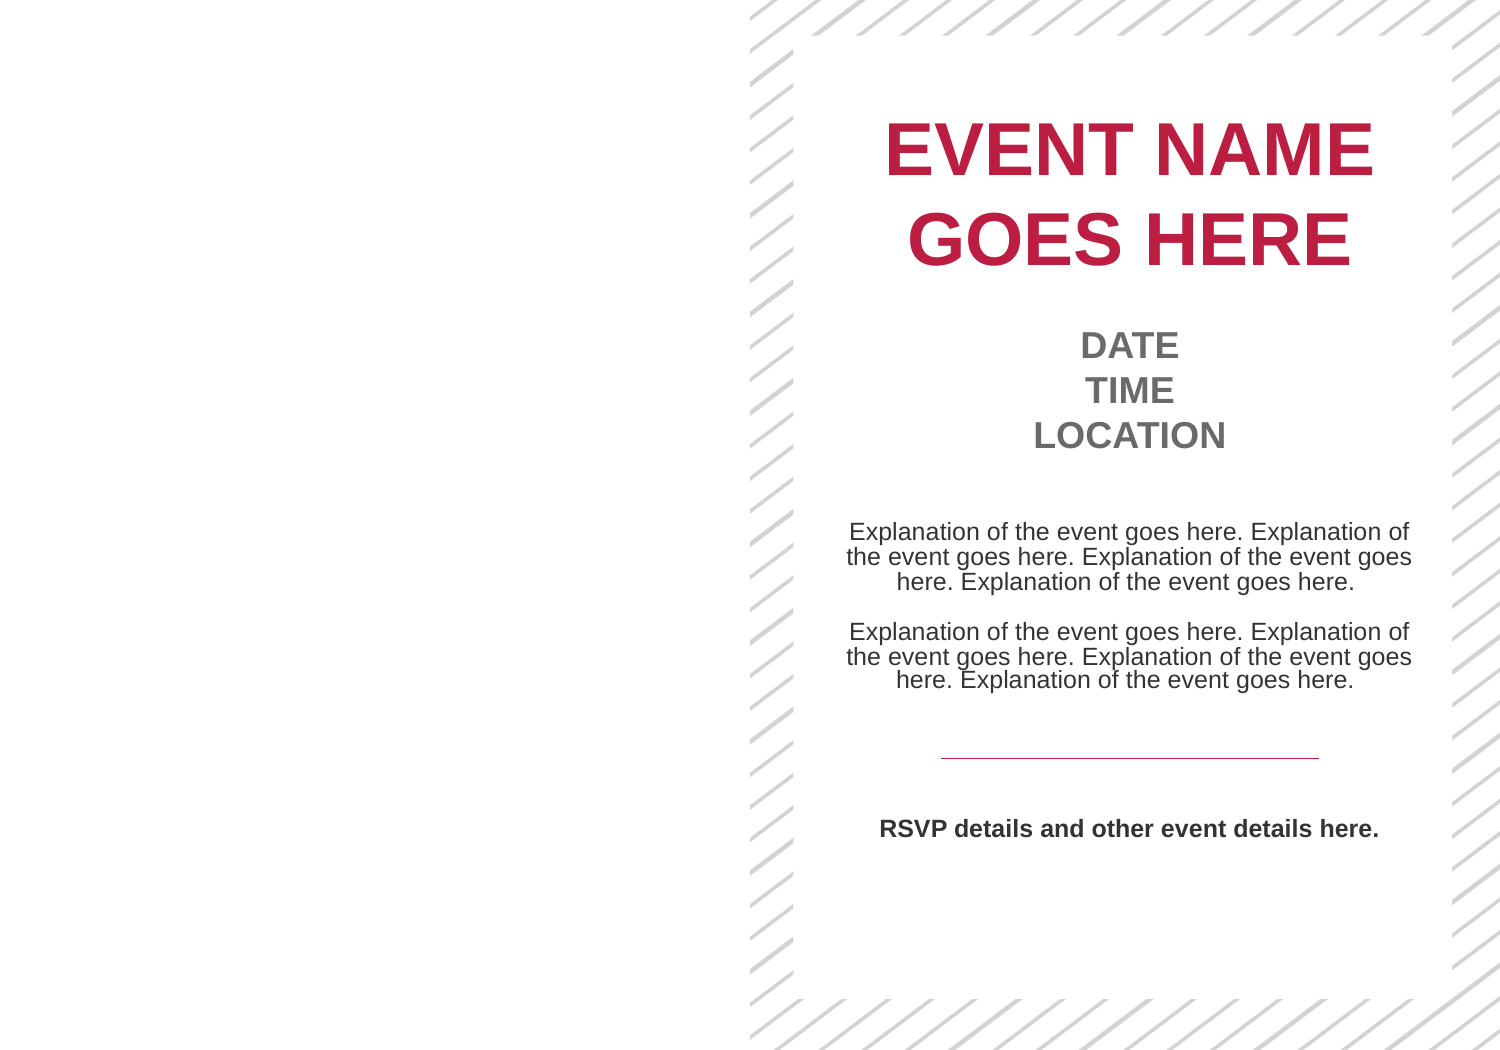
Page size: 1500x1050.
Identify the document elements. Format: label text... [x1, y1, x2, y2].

text_box [1035, 1000, 1108, 1050]
text_box [749, 904, 792, 942]
text_box [749, 971, 792, 1008]
text_box [1453, 371, 1500, 412]
text_box [749, 215, 792, 252]
text_box [749, 707, 792, 745]
text_box [1453, 831, 1500, 872]
text_box [1453, 897, 1500, 938]
text_box [1453, 108, 1500, 149]
text_box [947, 1000, 1022, 1050]
text_box [773, 1000, 846, 1050]
text_box [749, 148, 792, 186]
text_box [861, 1000, 934, 1050]
text_box [1453, 305, 1500, 347]
text_box [1453, 536, 1500, 576]
text_box [749, 116, 792, 153]
text_box [986, 0, 1041, 35]
text_box [749, 444, 792, 482]
text_box [1248, 0, 1302, 35]
text_box [1453, 766, 1500, 806]
text_box [749, 872, 792, 909]
text_box [749, 280, 792, 318]
text_box [749, 378, 792, 417]
text_box [1030, 0, 1084, 35]
text_box [1340, 1000, 1413, 1050]
text_box [749, 0, 822, 54]
text_box [1161, 0, 1215, 35]
text_box [1453, 437, 1500, 478]
text_box [749, 412, 792, 449]
text_box [1297, 1000, 1370, 1050]
text_box [1453, 9, 1500, 50]
text_box [1383, 962, 1500, 1050]
text_box RSVP details and other event details here. [864, 809, 1396, 850]
text_box [749, 543, 792, 580]
text_box [1453, 239, 1500, 280]
text_box [749, 346, 792, 383]
text_box [856, 0, 910, 35]
text_box [749, 838, 792, 877]
text_box [899, 0, 953, 35]
text_box [1453, 699, 1500, 740]
text_box [1453, 568, 1500, 609]
text_box [1453, 863, 1500, 905]
text_box [1209, 1000, 1282, 1050]
text_box [1453, 798, 1500, 839]
text_box [812, 0, 866, 35]
text_box [749, 83, 792, 120]
text_box [1453, 601, 1500, 642]
text_box [749, 313, 792, 350]
text_box [749, 642, 792, 679]
text_box [818, 1000, 891, 1050]
text_box [1123, 1000, 1196, 1050]
text_box [749, 477, 792, 514]
text_box [749, 674, 792, 712]
text_box [792, 35, 1453, 1000]
text_box [1453, 141, 1500, 182]
text_box [1453, 173, 1500, 214]
text_box [1073, 0, 1127, 35]
text_box [1204, 0, 1258, 35]
text_box [749, 247, 792, 284]
text_box [992, 1000, 1065, 1050]
text_box [942, 0, 996, 35]
text_box [1453, 502, 1500, 543]
text_box [1453, 403, 1500, 445]
text_box [1453, 633, 1500, 675]
text_box [1453, 667, 1500, 708]
text_box [749, 510, 792, 548]
text_box [1453, 207, 1500, 248]
text_box [1117, 0, 1171, 35]
text_box [749, 1000, 803, 1040]
text_box [1453, 42, 1500, 83]
text_box [1453, 929, 1500, 970]
text_box [1453, 732, 1500, 774]
text_box [1292, 0, 1346, 35]
text_box [1252, 1000, 1327, 1050]
text_box [749, 181, 792, 219]
text_box [1453, 272, 1500, 313]
text_box [1078, 1000, 1153, 1050]
text_box [1453, 338, 1500, 379]
text_box [749, 50, 792, 88]
text_box [749, 937, 792, 975]
text_box [1166, 1000, 1239, 1050]
text_box [749, 576, 792, 613]
text_box EVENT NAME GOES HERE DATE TIME LOCATION [840, 93, 1420, 463]
text_box [1422, 0, 1477, 35]
text_box [1453, 75, 1500, 117]
text_box [749, 741, 792, 778]
text_box [1335, 0, 1389, 35]
text_box [749, 608, 792, 647]
text_box Explanation of the event goes here. Explanation of the event goes here. Explanation of the event goes here. Explanation of the event goes here. Explanation of the event goes here. Explanation of the event goes here. Explanation of the event goes here. Explanation of the event goes here. [829, 512, 1430, 740]
text_box [749, 806, 792, 843]
text_box [1453, 469, 1500, 510]
text_box [904, 1000, 977, 1050]
text_box [749, 773, 792, 810]
text_box [1379, 0, 1432, 35]
